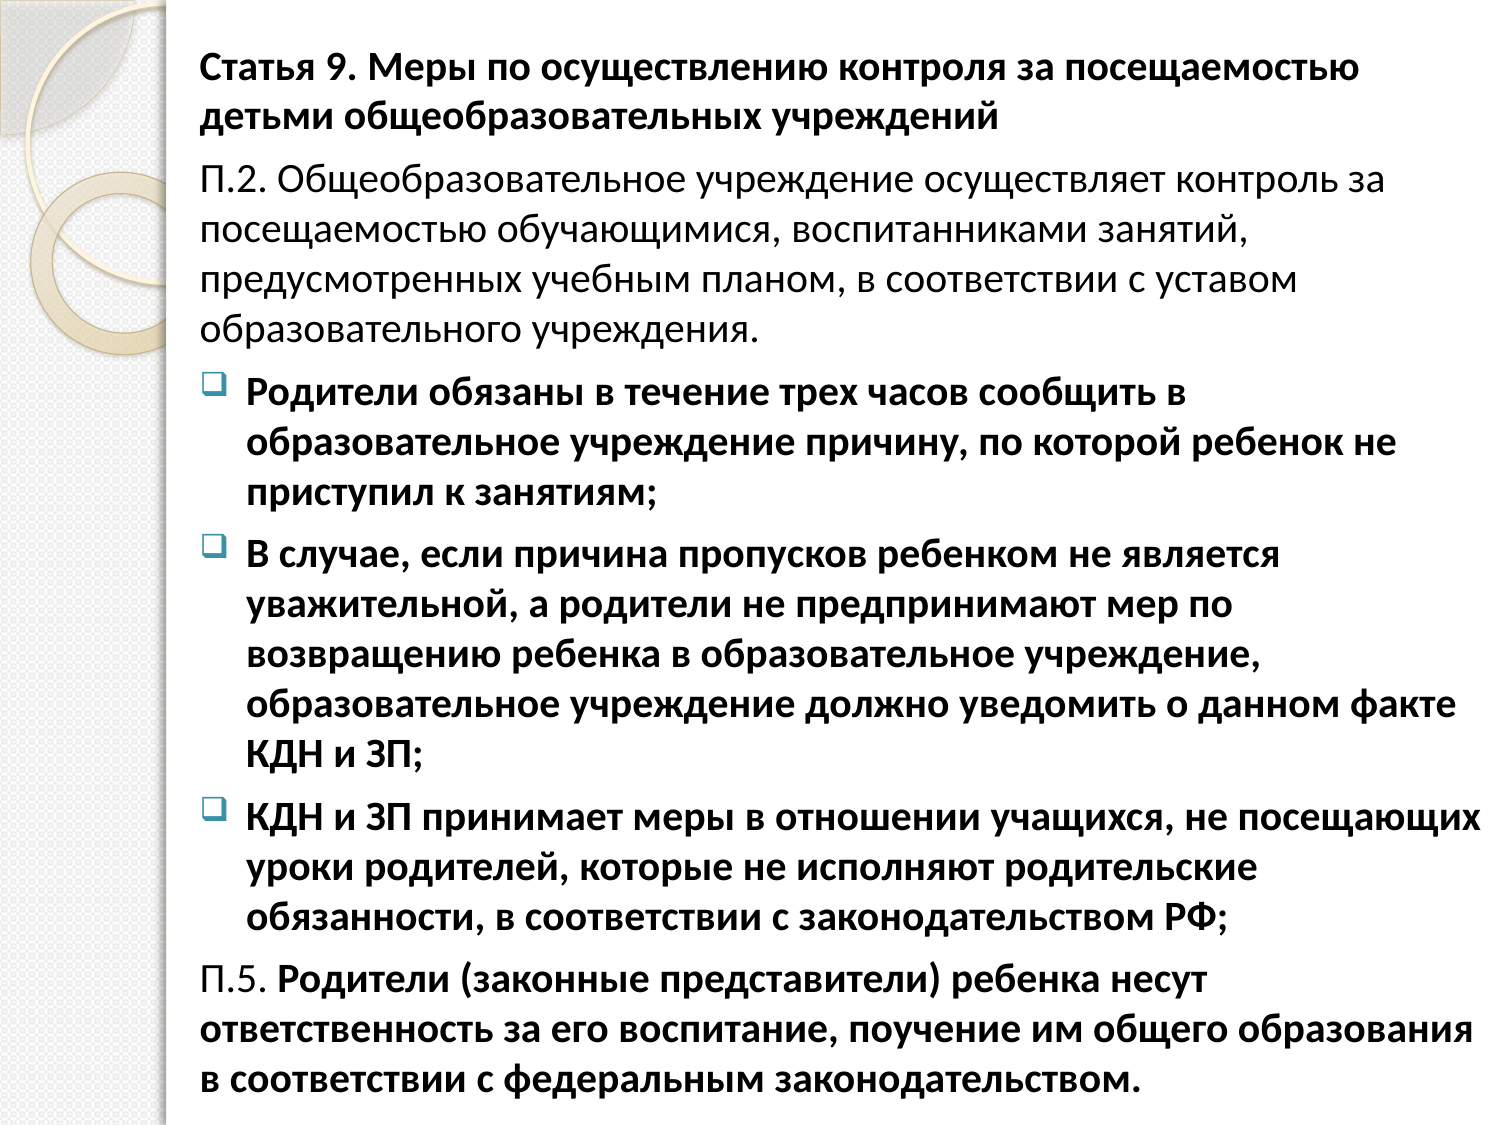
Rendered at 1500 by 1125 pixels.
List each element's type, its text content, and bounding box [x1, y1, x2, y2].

list Статья 9. Меры по осуществлению контроля за посещаемостью детьми общеобразовательных учреждений П.2. Общеобразовательное учреждение осуществляет контроль за посещаемостью обучающимися, воспитанниками занятий, предусмотренных учебным планом, в соответствии с уставом образовательного учреждения. Родители обязаны в течение трех часов сообщить в образовательное учреждение причину, по которой ребенок не приступил к занятиям; В случае, если причина пропусков ребенком не является уважительной, а родители не предпринимают мер по возвращению ребенка в образовательное учреждение, образовательное учреждение должно уведомить о данном факте КДН и ЗП; КДН и ЗП принимает меры в отношении учащихся, не посещающих уроки родителей, которые не исполняют родительские обязанности, в соответствии с законодательством РФ; П.5. Родители (законные представители) ребенка несут ответственность за его воспитание, поучение им общего образования в соответствии с федеральным законодательством. [171, 30, 1500, 858]
